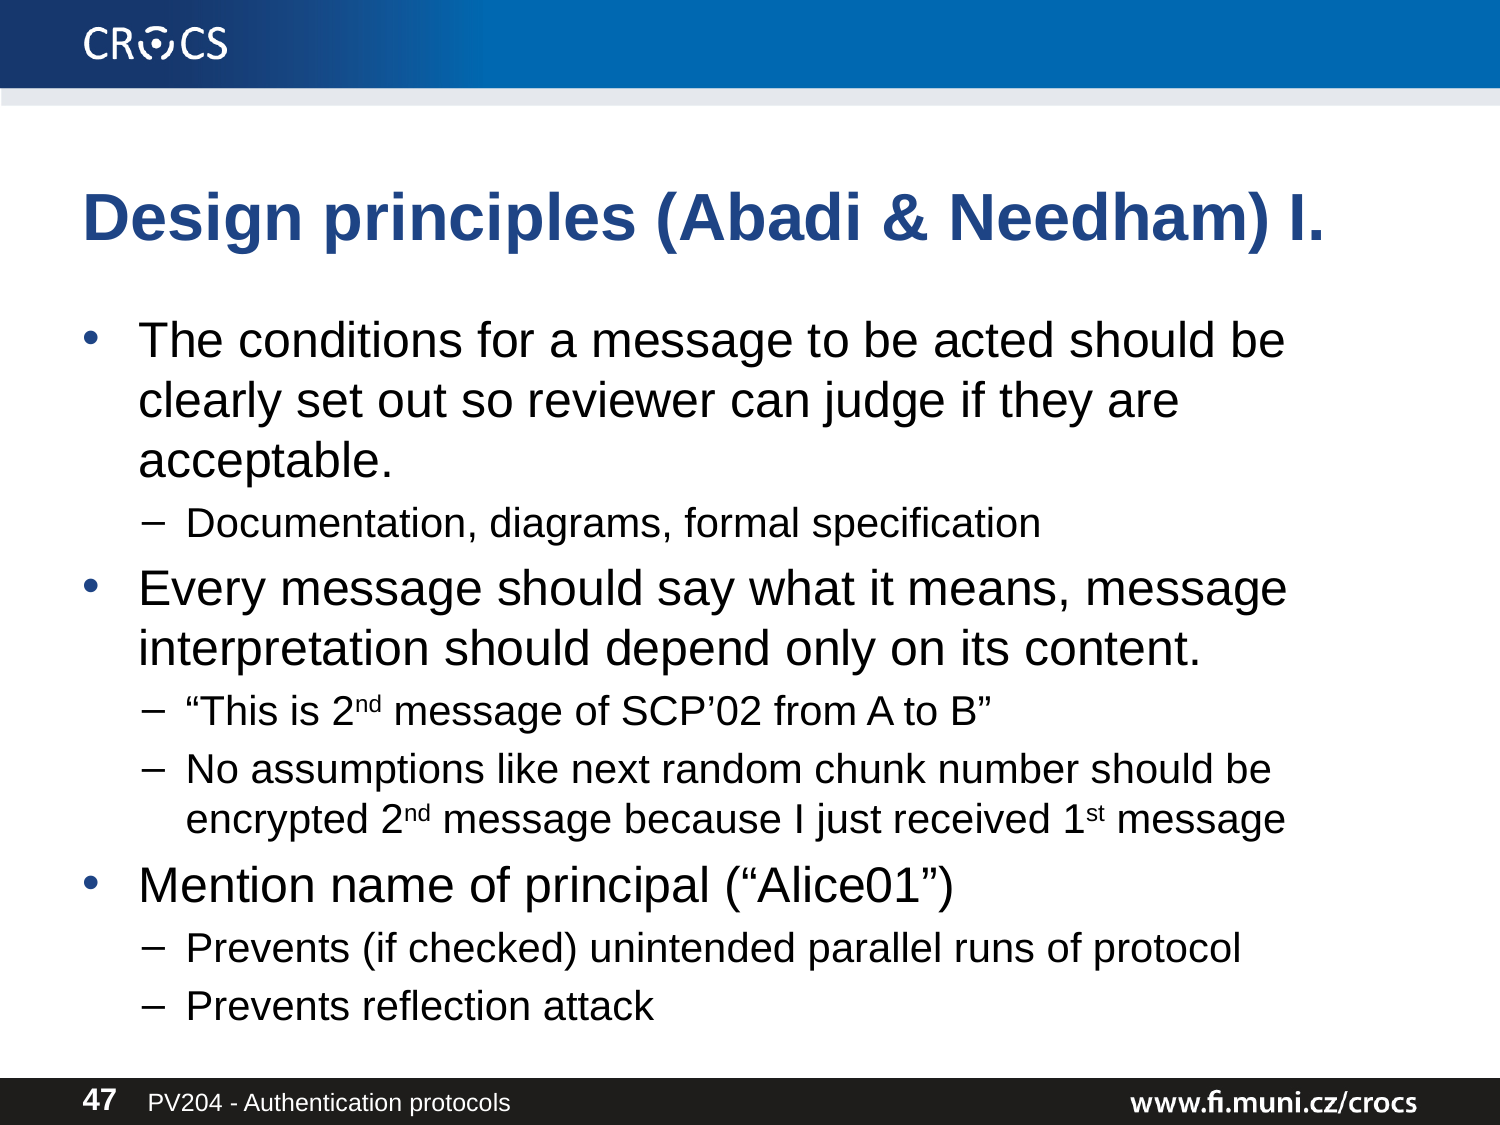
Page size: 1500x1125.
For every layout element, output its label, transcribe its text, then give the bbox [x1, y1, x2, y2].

title Design principles (Abadi & Needham) I. [82, 148, 1433, 280]
picture [0, 0, 1500, 1125]
footer PV204 - Authentication protocols [148, 1078, 623, 1125]
list The conditions for a message to be acted should be clearly set out so reviewer can judge if they are acceptable. Documentation, diagrams, formal specification Every message should say what it means, message interpretation should depend only on its content. “This is 2nd message of SCP’02 from A to B” No assumptions like next random chunk number should be encrypted 2nd message because I just received 1st message Mention name of principal (“Alice01”) Prevents (if checked) unintended parallel runs of protocol Prevents reflection attack [82, 306, 1433, 988]
slide_number 47 [82, 1078, 148, 1125]
